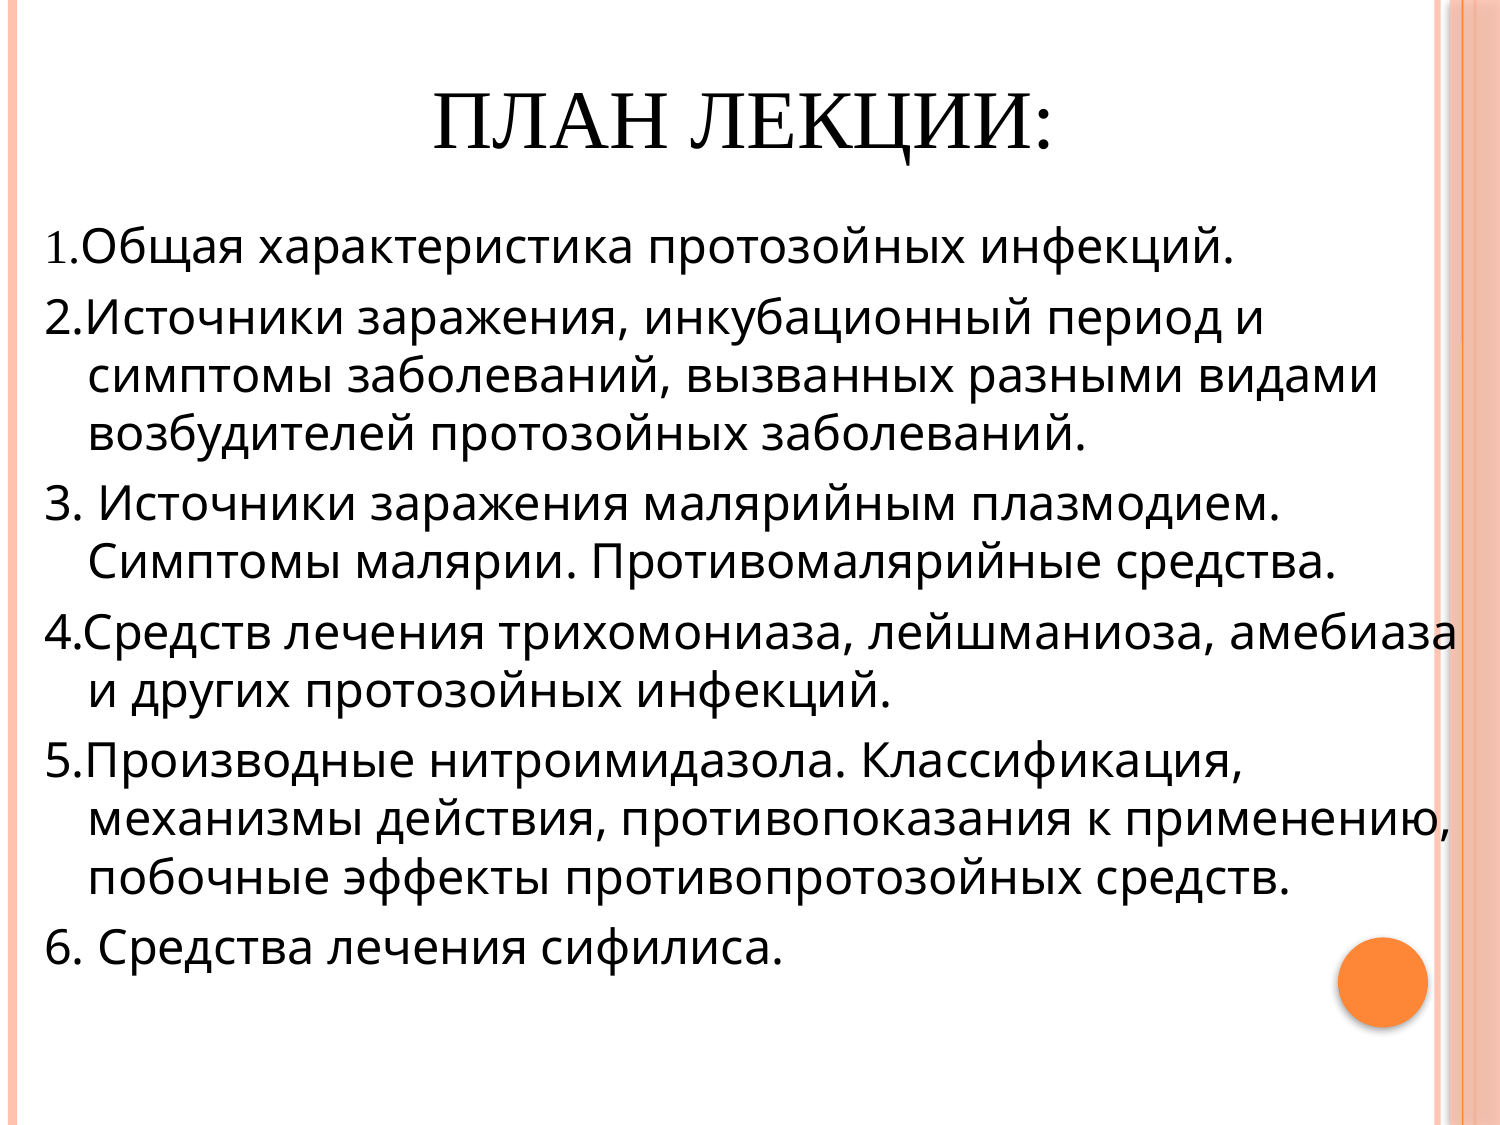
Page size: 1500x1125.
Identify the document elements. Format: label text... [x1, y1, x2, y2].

list 1.Общая характеристика протозойных инфекций. 2.Источники заражения, инкубационный период и симптомы заболеваний, вызванных разными видами возбудителей протозойных заболеваний. 3. Источники заражения малярийным плазмодием. Симптомы малярии. Противомалярийные средства. 4.Средств лечения трихомониаза, лейшманиоза, амебиаза и других протозойных инфекций. 5.Производные нитроимидазола. Классификация, механизмы действия, противопоказания к применению, побочные эффекты противопротозойных средств. 6. Средства лечения сифилиса. [29, 208, 1477, 996]
title План лекции: [23, 45, 1466, 173]
